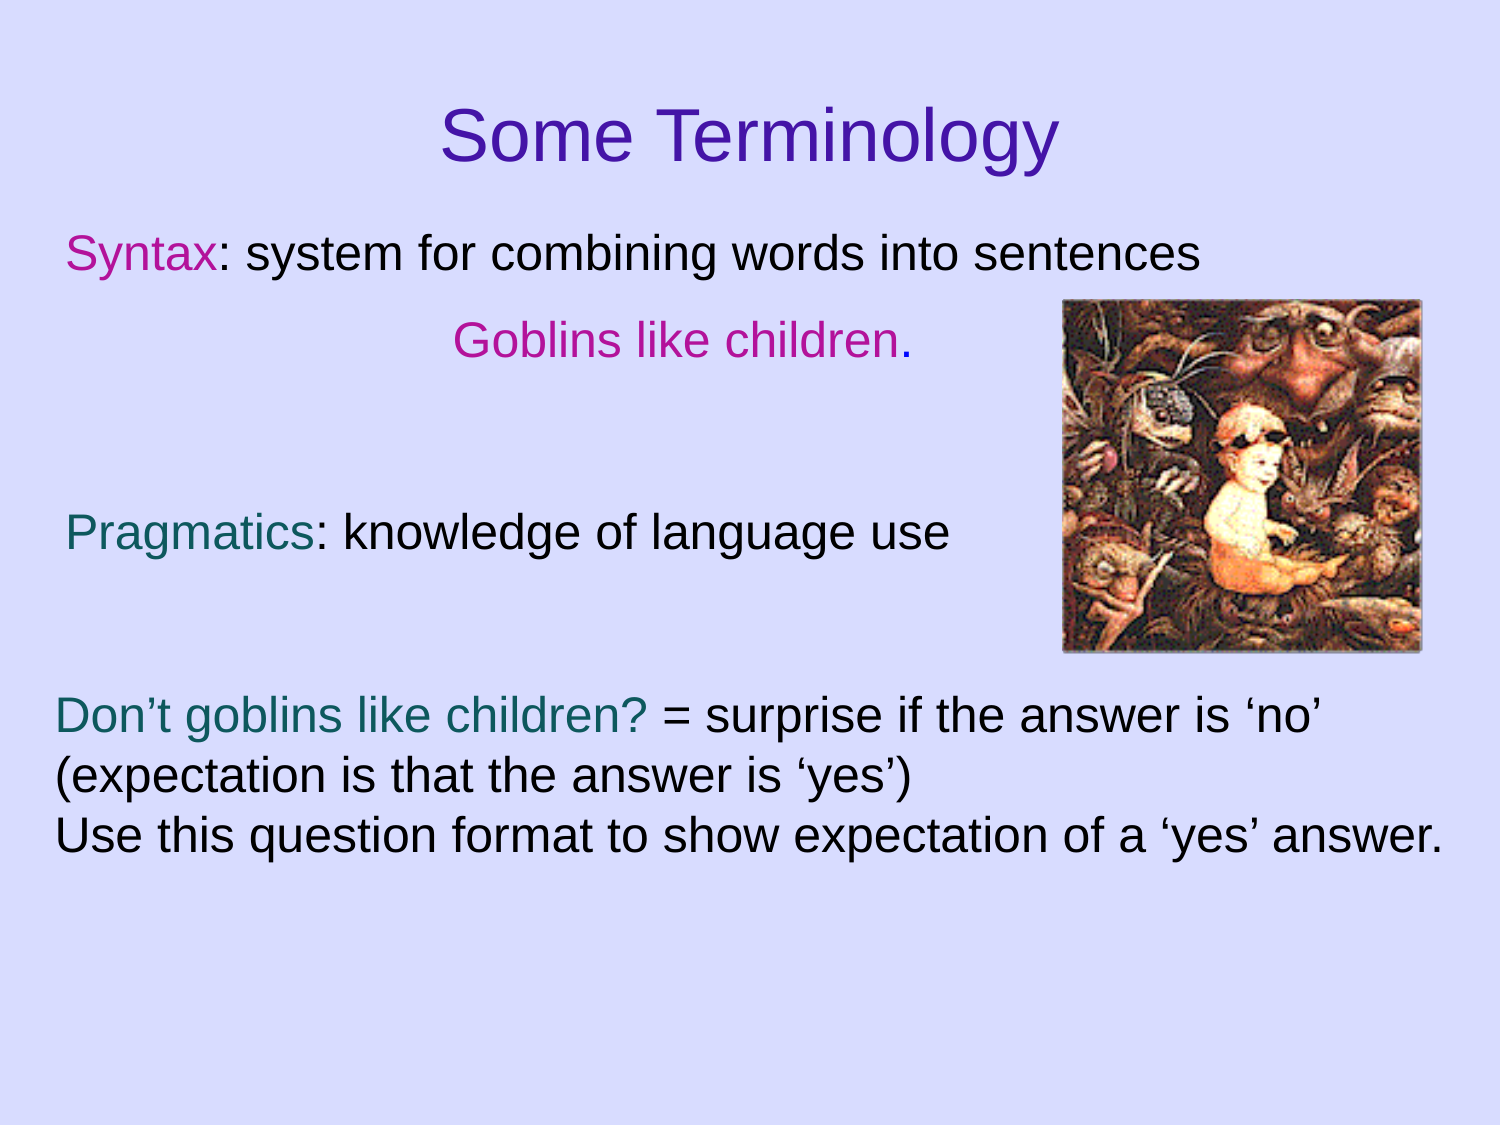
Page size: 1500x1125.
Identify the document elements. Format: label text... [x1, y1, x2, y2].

list Syntax: system for combining words into sentences Pragmatics: knowledge of language use [49, 212, 1463, 1076]
text_box Goblins like children. [438, 299, 929, 375]
title Some Terminology [112, 37, 1388, 212]
text_box Don’t goblins like children? = surprise if the answer is ‘no’ (expectation is that the answer is ‘yes’) Use this question format to show expectation of a ‘yes’ answer. [39, 674, 1461, 870]
picture [1062, 299, 1426, 656]
